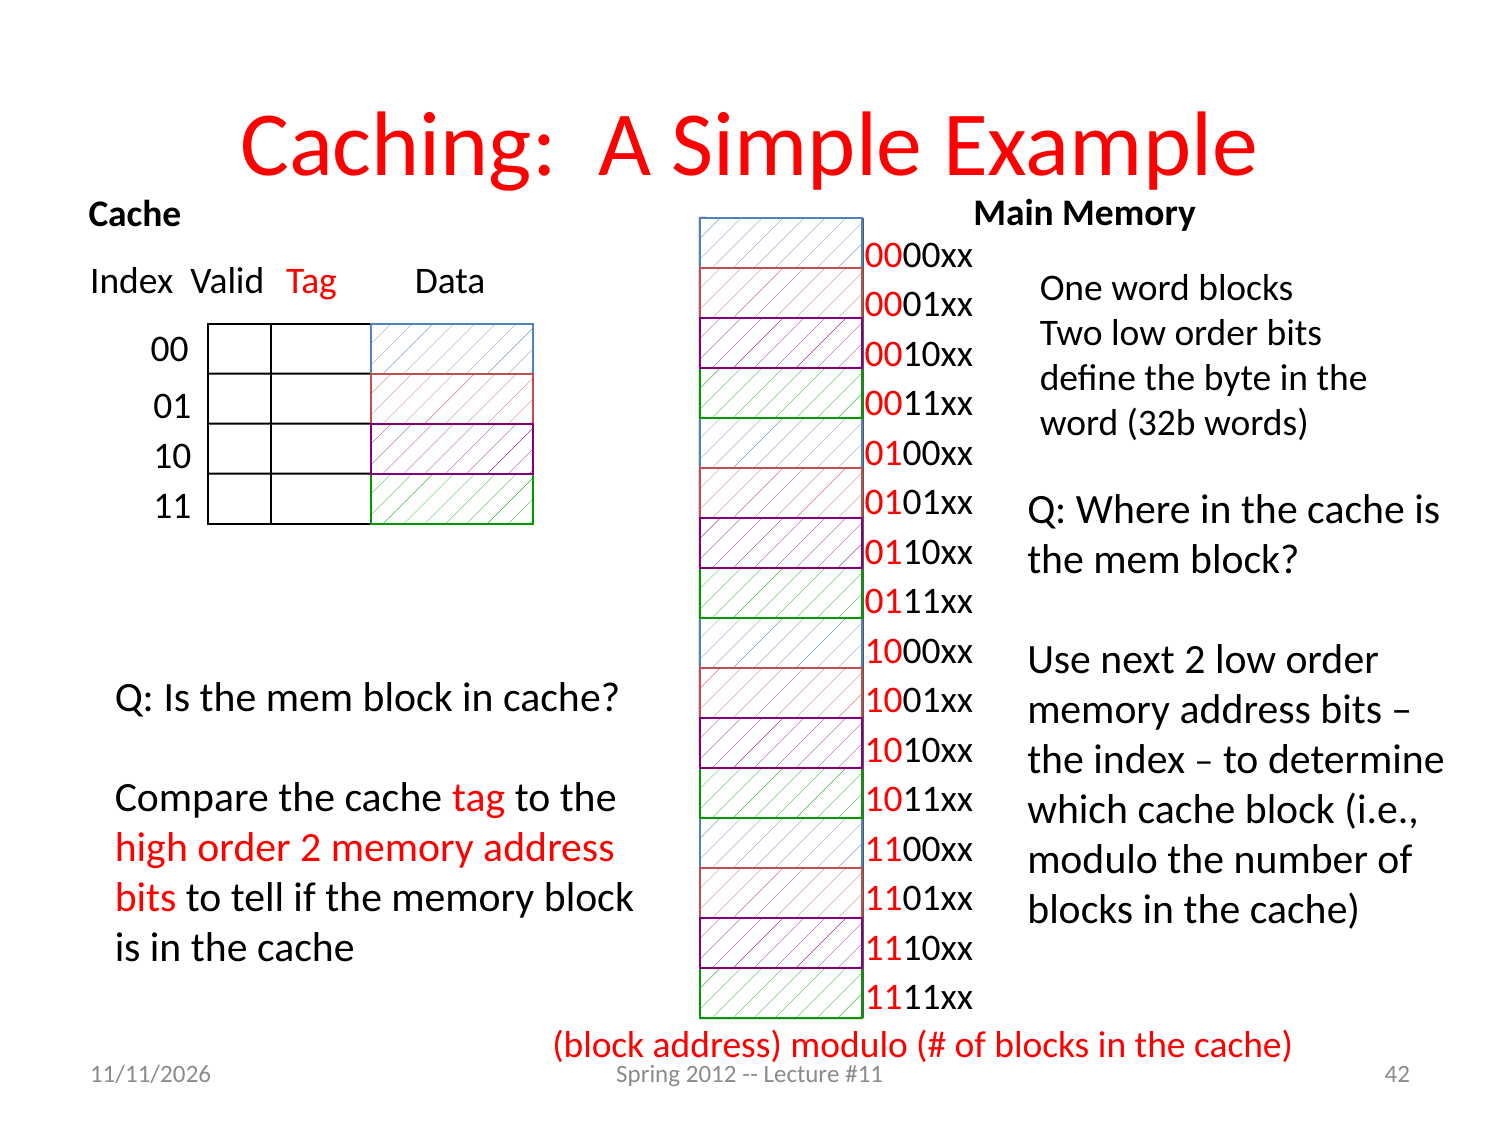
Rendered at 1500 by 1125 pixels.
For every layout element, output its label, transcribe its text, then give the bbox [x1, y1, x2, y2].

text_box Q: Where in the cache is the mem block? Use next 2 low order memory address bits – the index – to determine which cache block (i.e., modulo the number of blocks in the cache) [1012, 474, 1463, 940]
slide_number 42 [1074, 1042, 1425, 1103]
text_box Cache [73, 181, 197, 242]
text_box Q: Is the mem block in cache? Compare the cache tag to the high order 2 memory address bits to tell if the memory block is in the cache [99, 662, 664, 978]
footer Spring 2012 -- Lecture #11 [512, 1042, 988, 1103]
text_box [699, 969, 863, 1012]
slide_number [75, 1042, 425, 1103]
text_box [699, 568, 863, 619]
text_box [699, 769, 863, 819]
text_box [208, 323, 271, 524]
text_box [699, 668, 863, 718]
text_box Valid [189, 248, 280, 309]
text_box 01 [138, 373, 202, 423]
text_box [699, 918, 863, 969]
text_box Data [400, 248, 501, 309]
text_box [272, 323, 372, 524]
text_box [699, 318, 863, 369]
text_box Main Memory [958, 180, 1212, 241]
text_box [699, 619, 863, 668]
text_box [699, 218, 863, 268]
text_box 10 [138, 423, 202, 473]
text_box [699, 418, 863, 468]
text_box [699, 868, 863, 918]
text_box [699, 468, 863, 518]
text_box 0000xx 0001xx 0010xx 0011xx 0100xx 0101xx 0110xx 0111xx 1000xx 1001xx 1010xx 1011xx 1100xx 1101xx 1110xx 1111xx [849, 217, 1013, 1012]
text_box [699, 369, 863, 418]
text_box 00 [135, 317, 204, 377]
text_box Index [75, 248, 189, 309]
title Caching: A Simple Example [75, 45, 1425, 233]
text_box (block address) modulo (# of blocks in the cache) [537, 1012, 1438, 1073]
text_box Tag [280, 248, 352, 309]
text_box [699, 819, 863, 868]
text_box One word blocks Two low order bits define the byte in the word (32b words) [1025, 255, 1438, 451]
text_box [372, 323, 534, 524]
text_box [699, 268, 863, 318]
text_box [699, 518, 863, 568]
text_box 11 [138, 473, 207, 534]
text_box [699, 718, 863, 769]
